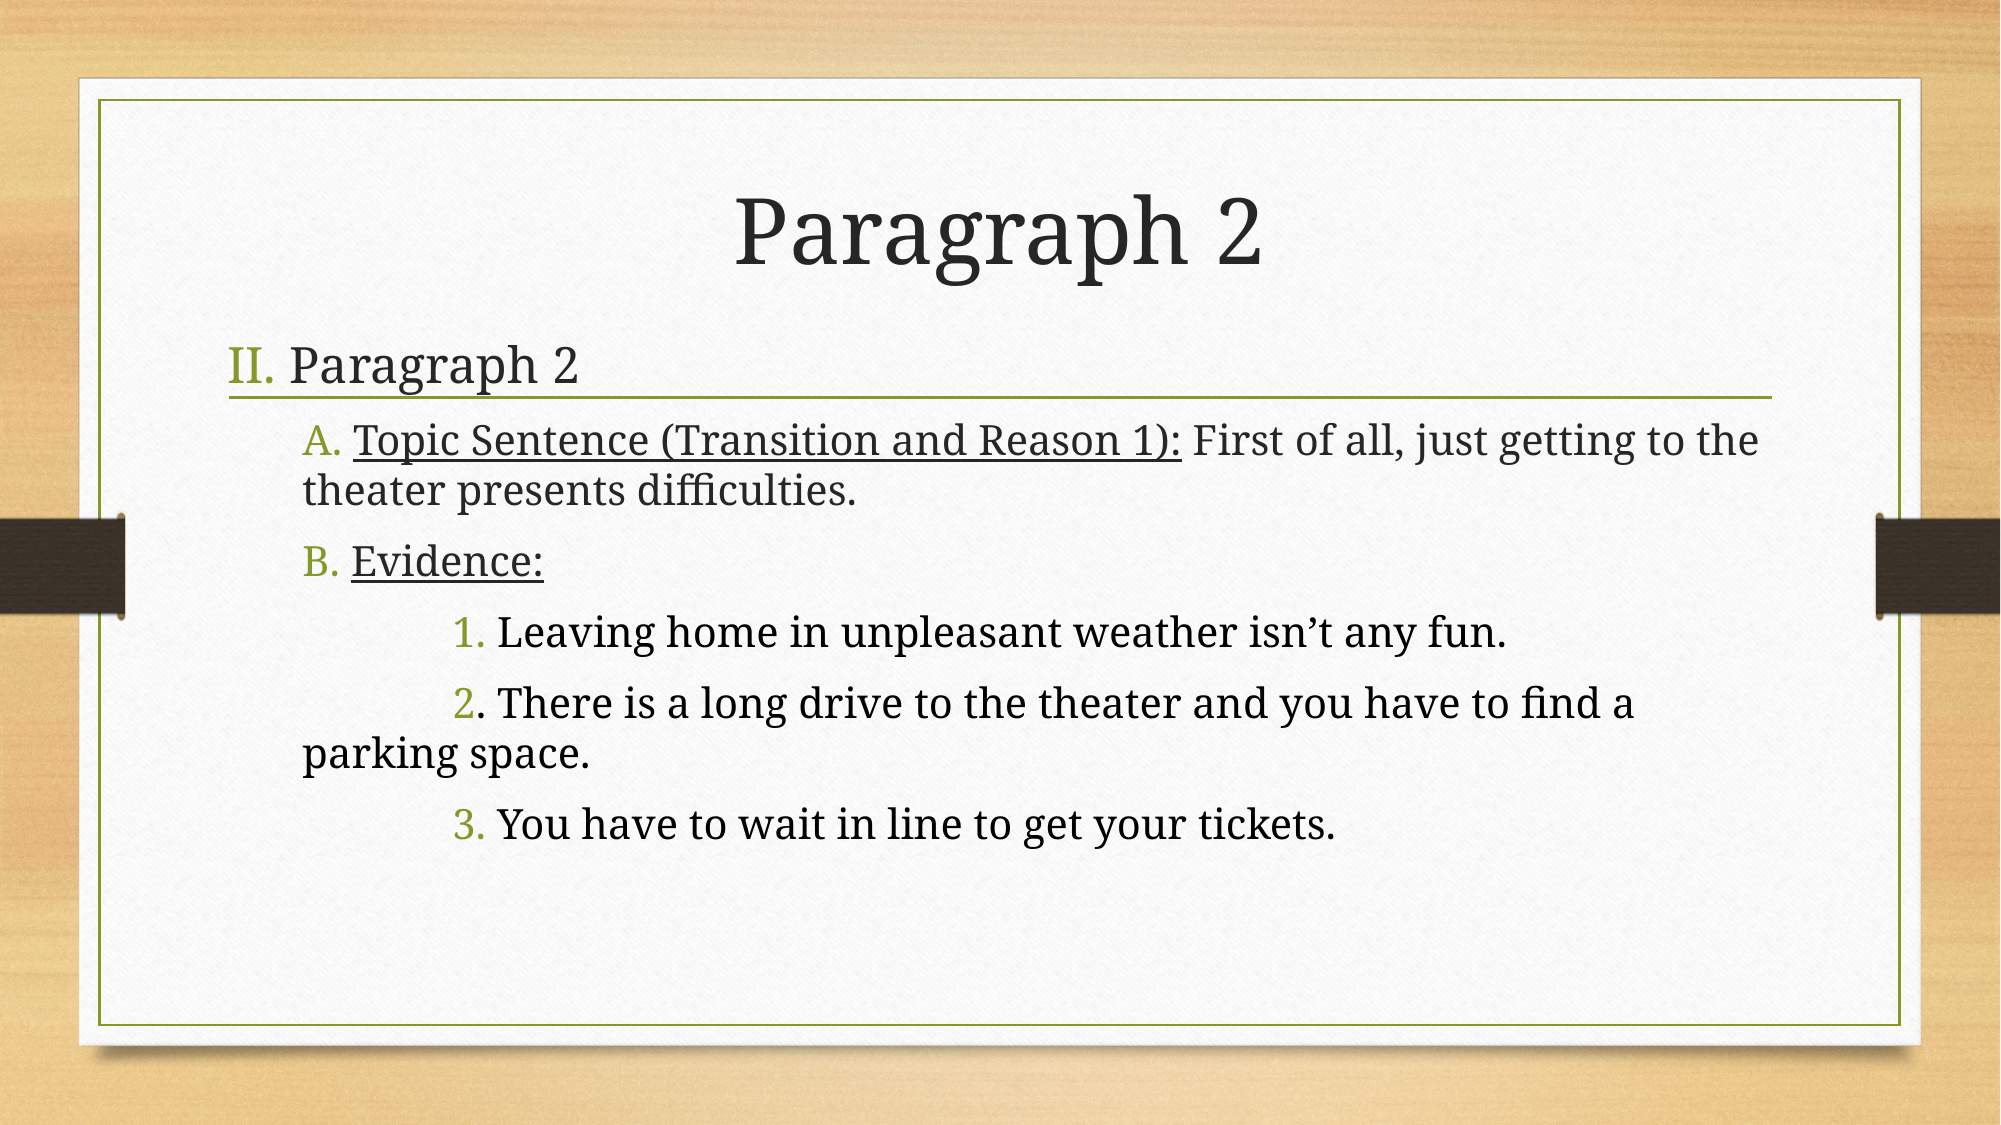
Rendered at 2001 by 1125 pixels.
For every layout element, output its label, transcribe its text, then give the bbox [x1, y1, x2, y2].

picture [0, 0, 2001, 1125]
title Paragraph 2 [212, 161, 1788, 295]
list II. Paragraph 2 A. Topic Sentence (Transition and Reason 1): First of all, just getting to the theater presents difficulties. B. Evidence: 1. Leaving home in unpleasant weather isn’t any fun. 2. There is a long drive to the theater and you have to find a parking space. 3. You have to wait in line to get your tickets. [212, 325, 1788, 964]
